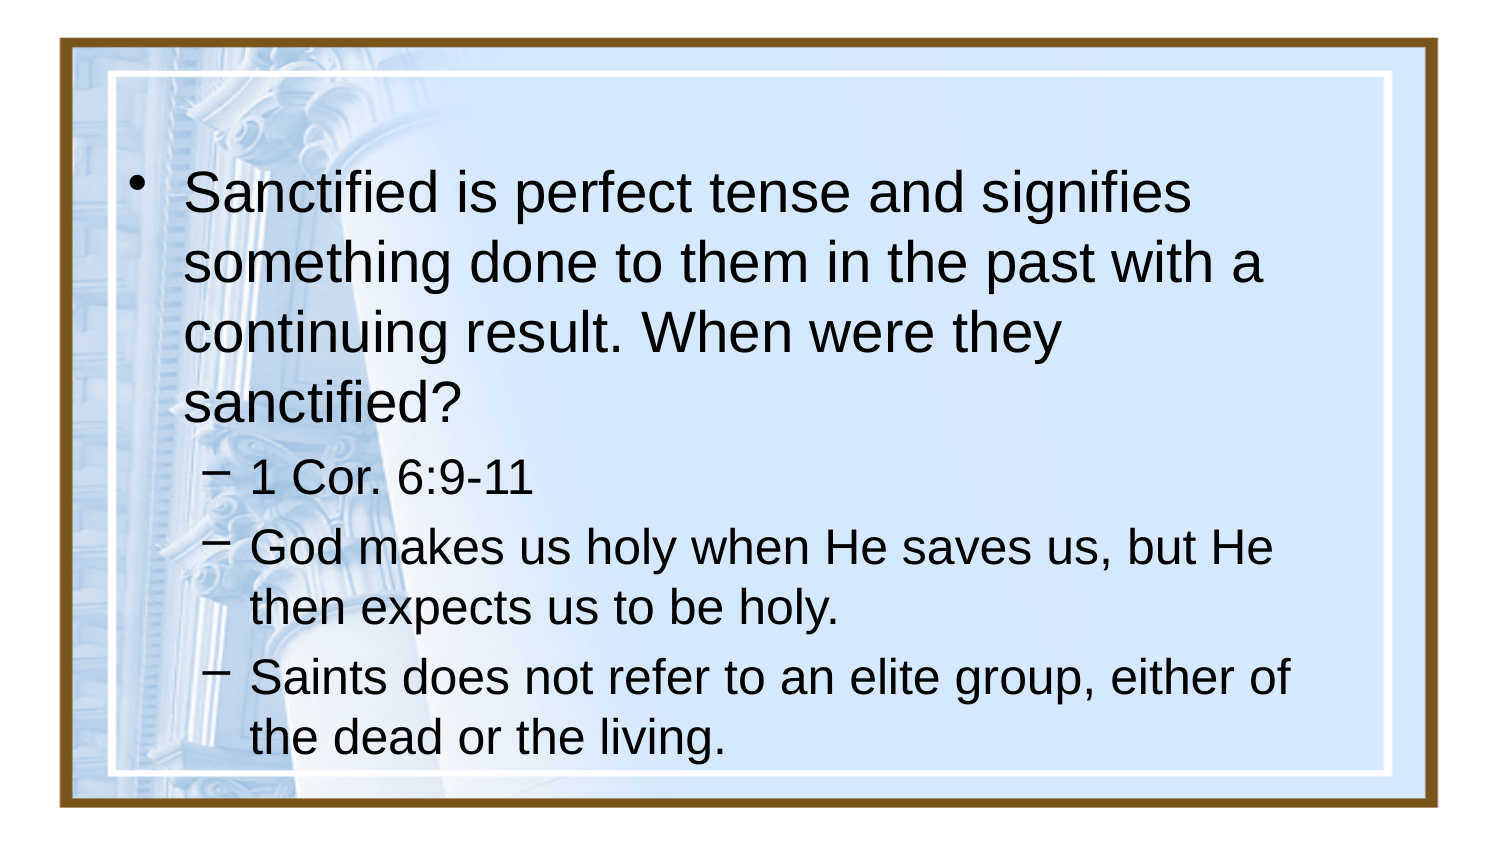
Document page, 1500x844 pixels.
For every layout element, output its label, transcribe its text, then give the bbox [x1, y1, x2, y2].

list Sanctified is perfect tense and signifies something done to them in the past with a continuing result. When were they sanctified? 1 Cor. 6:9-11 God makes us holy when He saves us, but He then expects us to be holy. Saints does not refer to an elite group, either of the dead or the living. [112, 146, 1363, 704]
picture [0, 0, 1500, 844]
